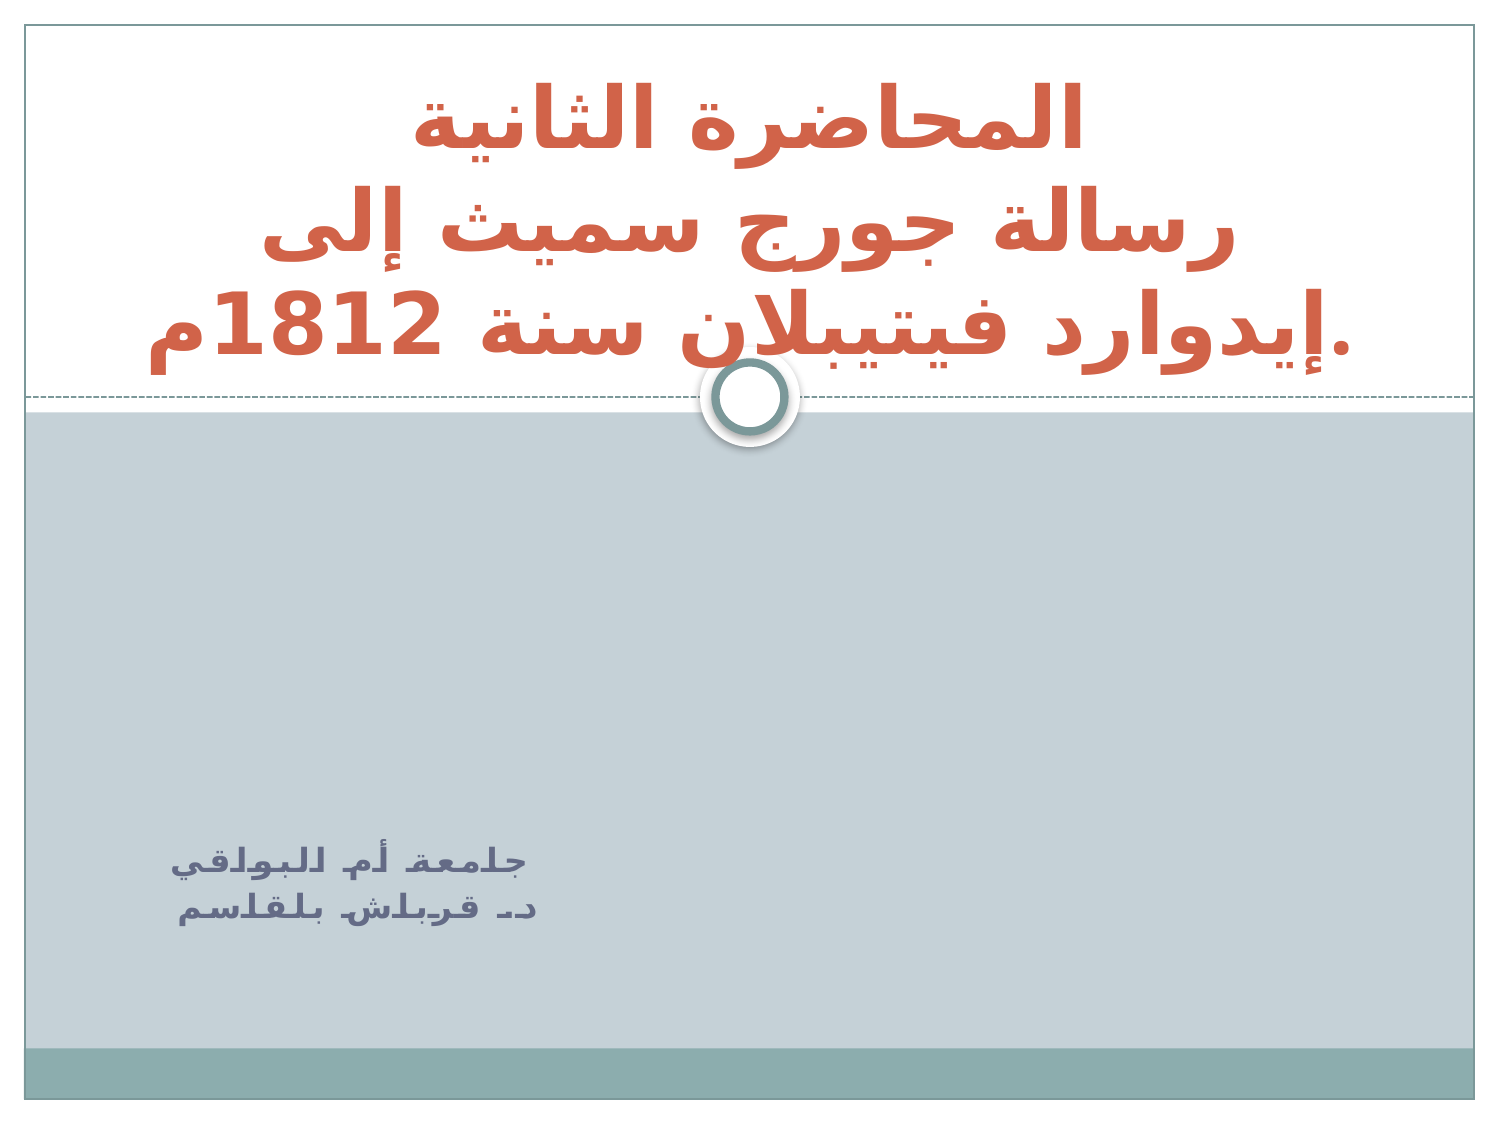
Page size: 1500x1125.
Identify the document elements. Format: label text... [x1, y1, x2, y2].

subtitle جامعة أم البواقي د. قرباش بلقاسم [58, 785, 657, 1073]
title المحاضرة الثانية رسالة جورج سميث إلى إيدوارد فيتيبلان سنة 1812م. [112, 55, 1388, 482]
